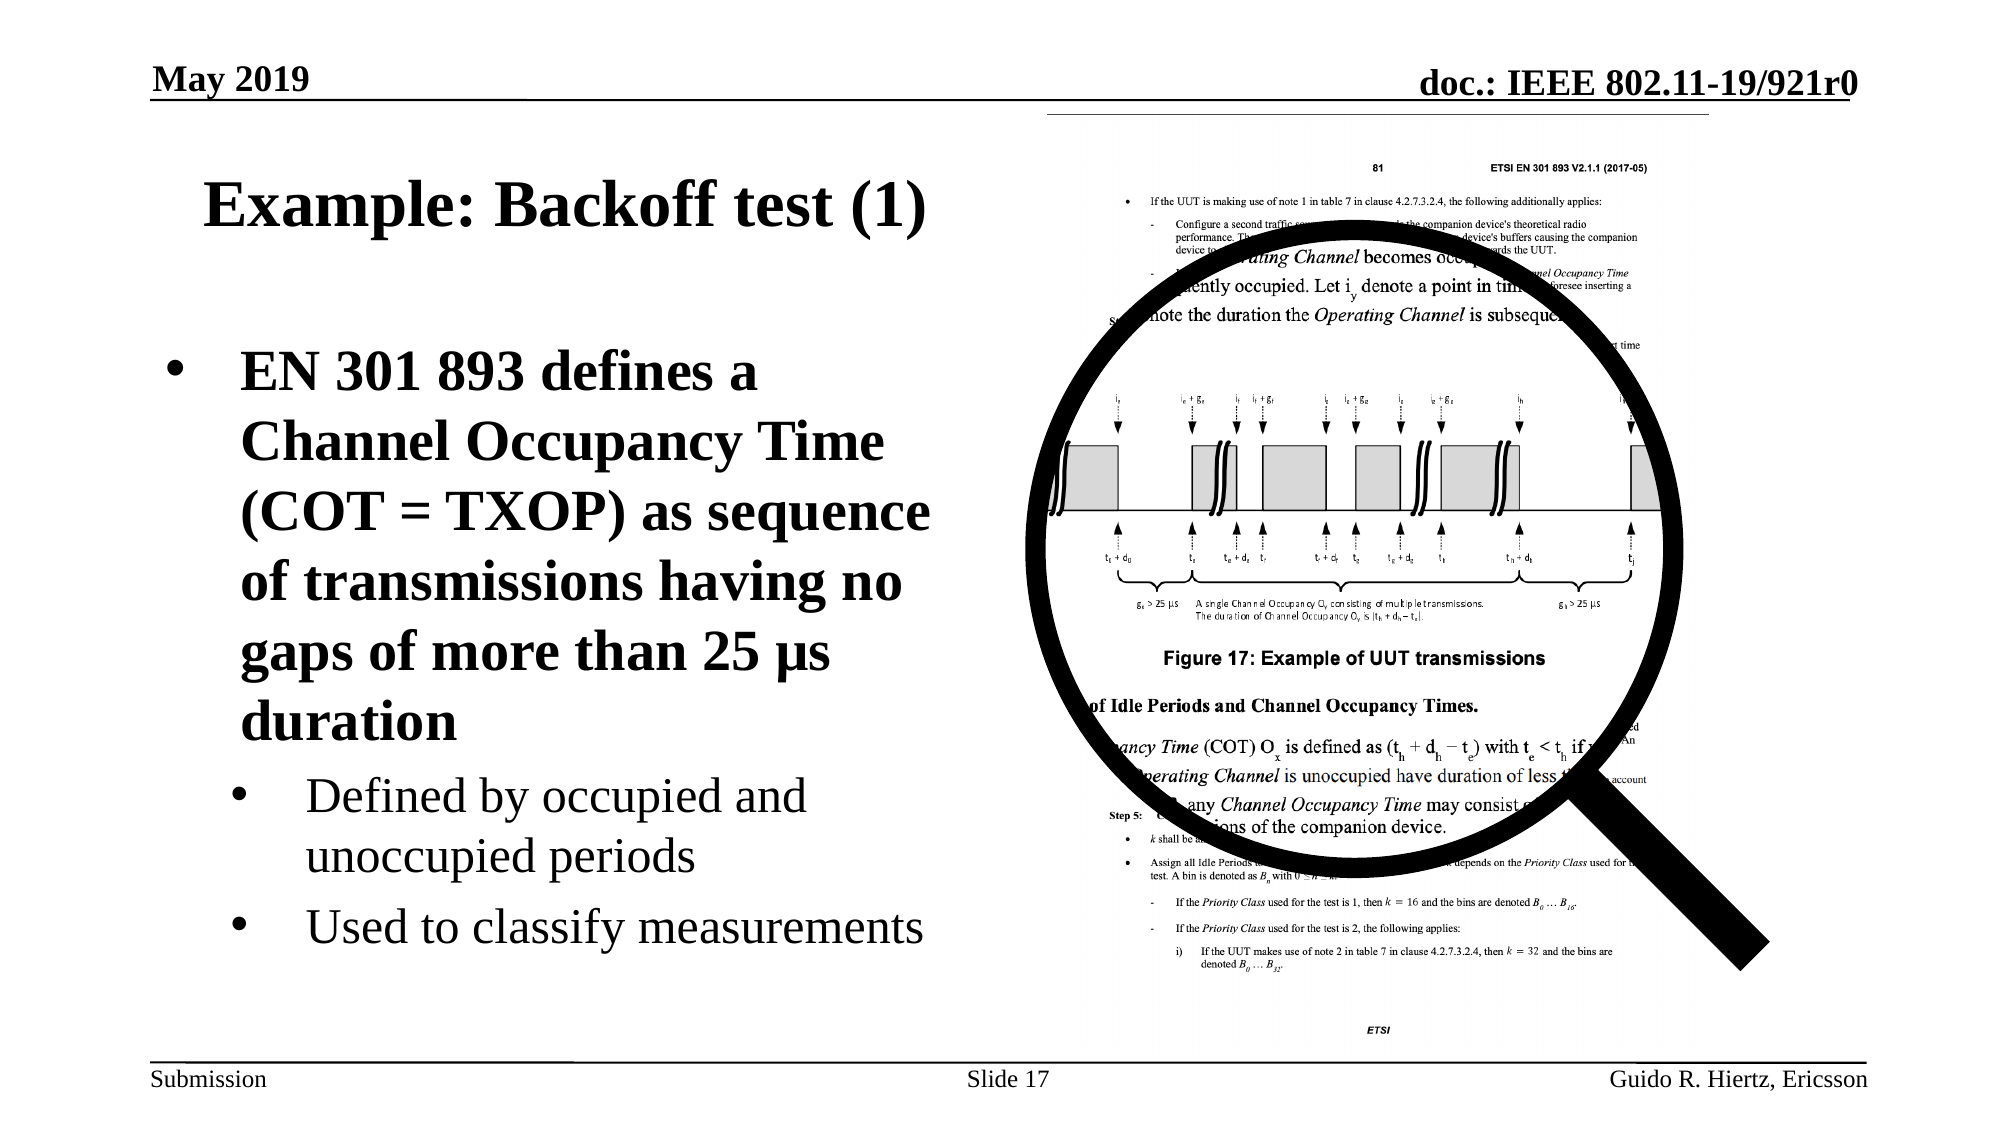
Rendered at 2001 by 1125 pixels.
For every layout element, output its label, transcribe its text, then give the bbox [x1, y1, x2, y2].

title Example: Backoff test (1) [149, 112, 984, 288]
footer Guido R. Hiertz, Ericsson [1171, 1061, 1869, 1093]
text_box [1577, 779, 1756, 957]
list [1046, 114, 1709, 1054]
slide_number Slide 17 [950, 1061, 1067, 1123]
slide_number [152, 54, 563, 100]
list EN 301 893 defines a Channel Occupancy Time (COT = TXOP) as sequence of transmissions having no gaps of more than 25 µs duration Defined by occupied and unoccupied periods Used to classify measurements [149, 324, 984, 1000]
text_box [1035, 489, 1041, 609]
